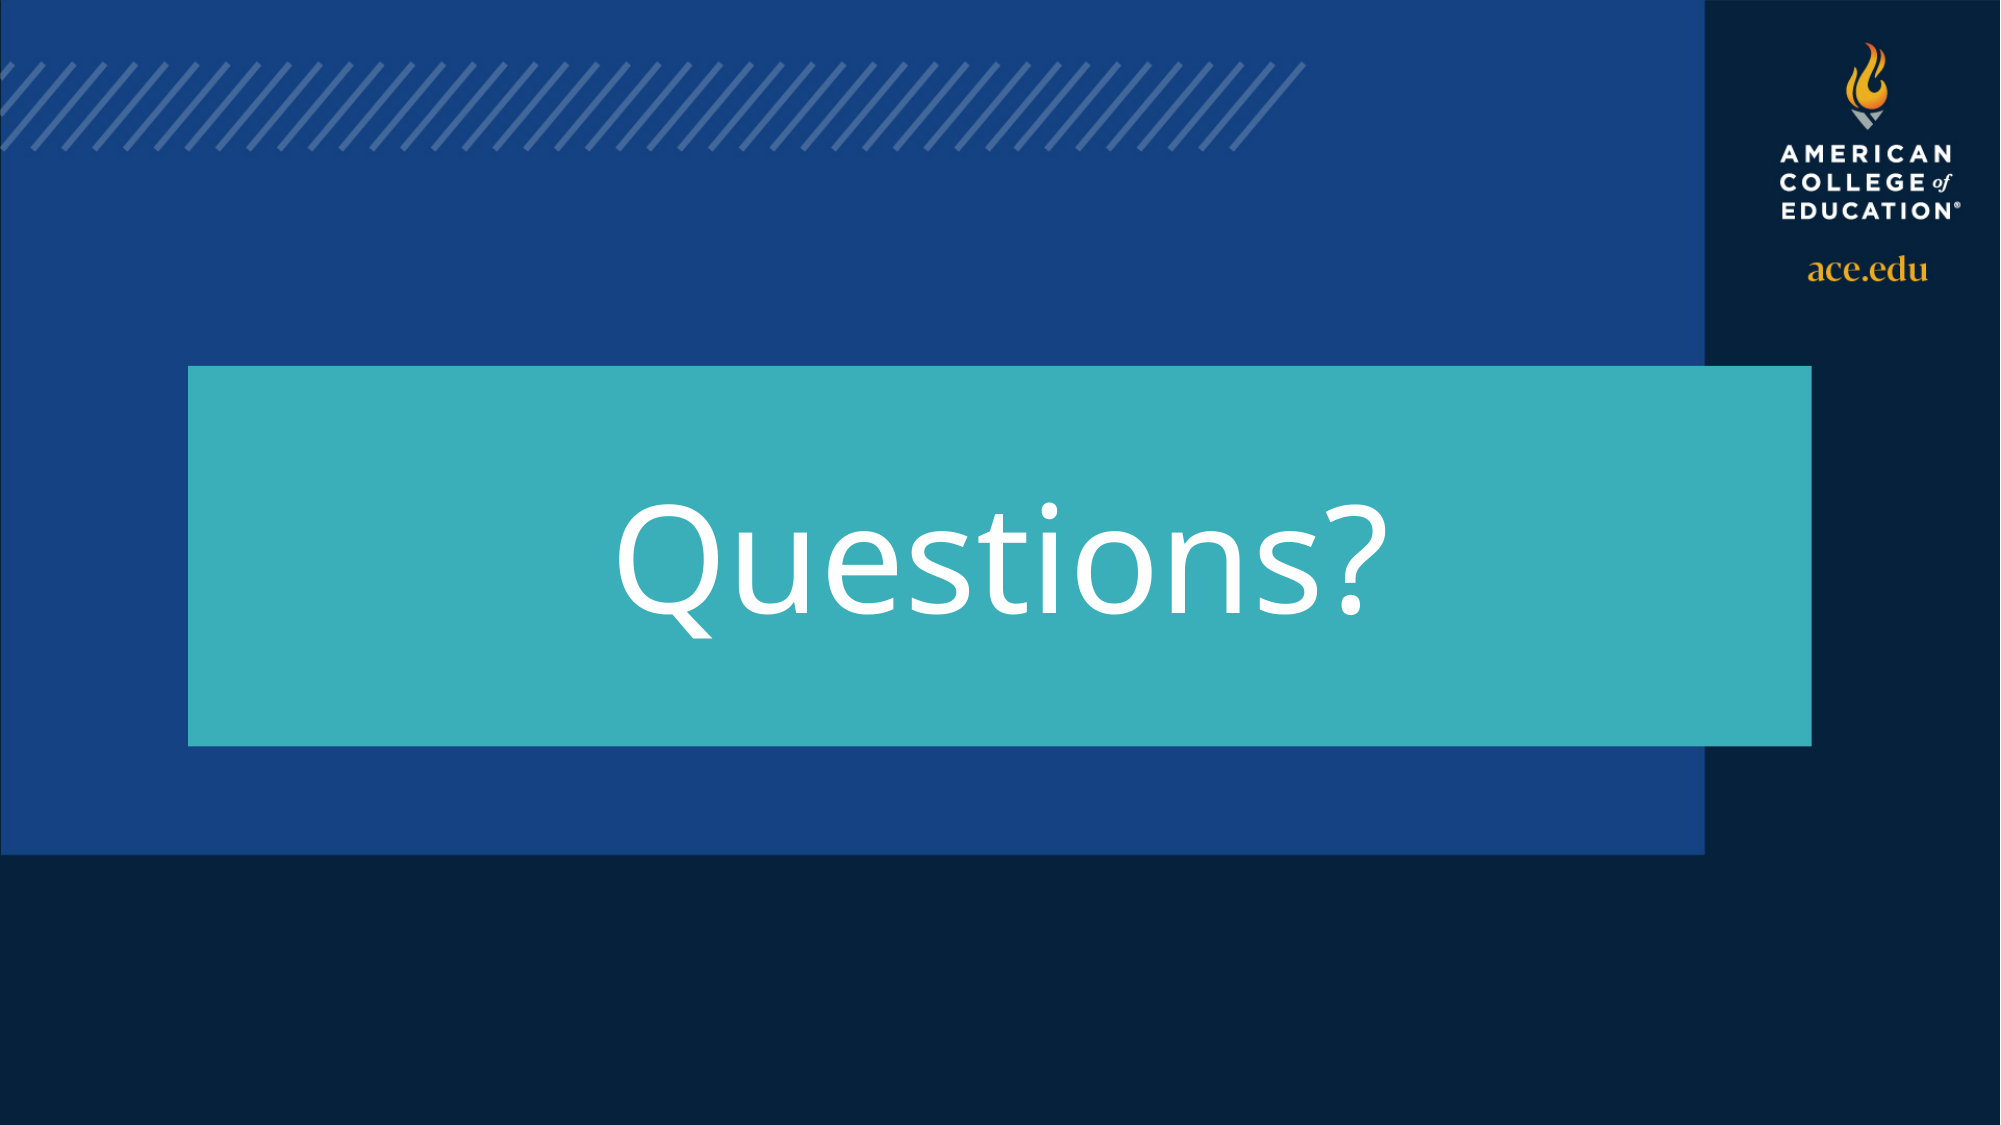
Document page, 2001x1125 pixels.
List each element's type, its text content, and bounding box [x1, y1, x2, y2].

list Questions? [189, 476, 1811, 654]
picture [0, 0, 2000, 1125]
